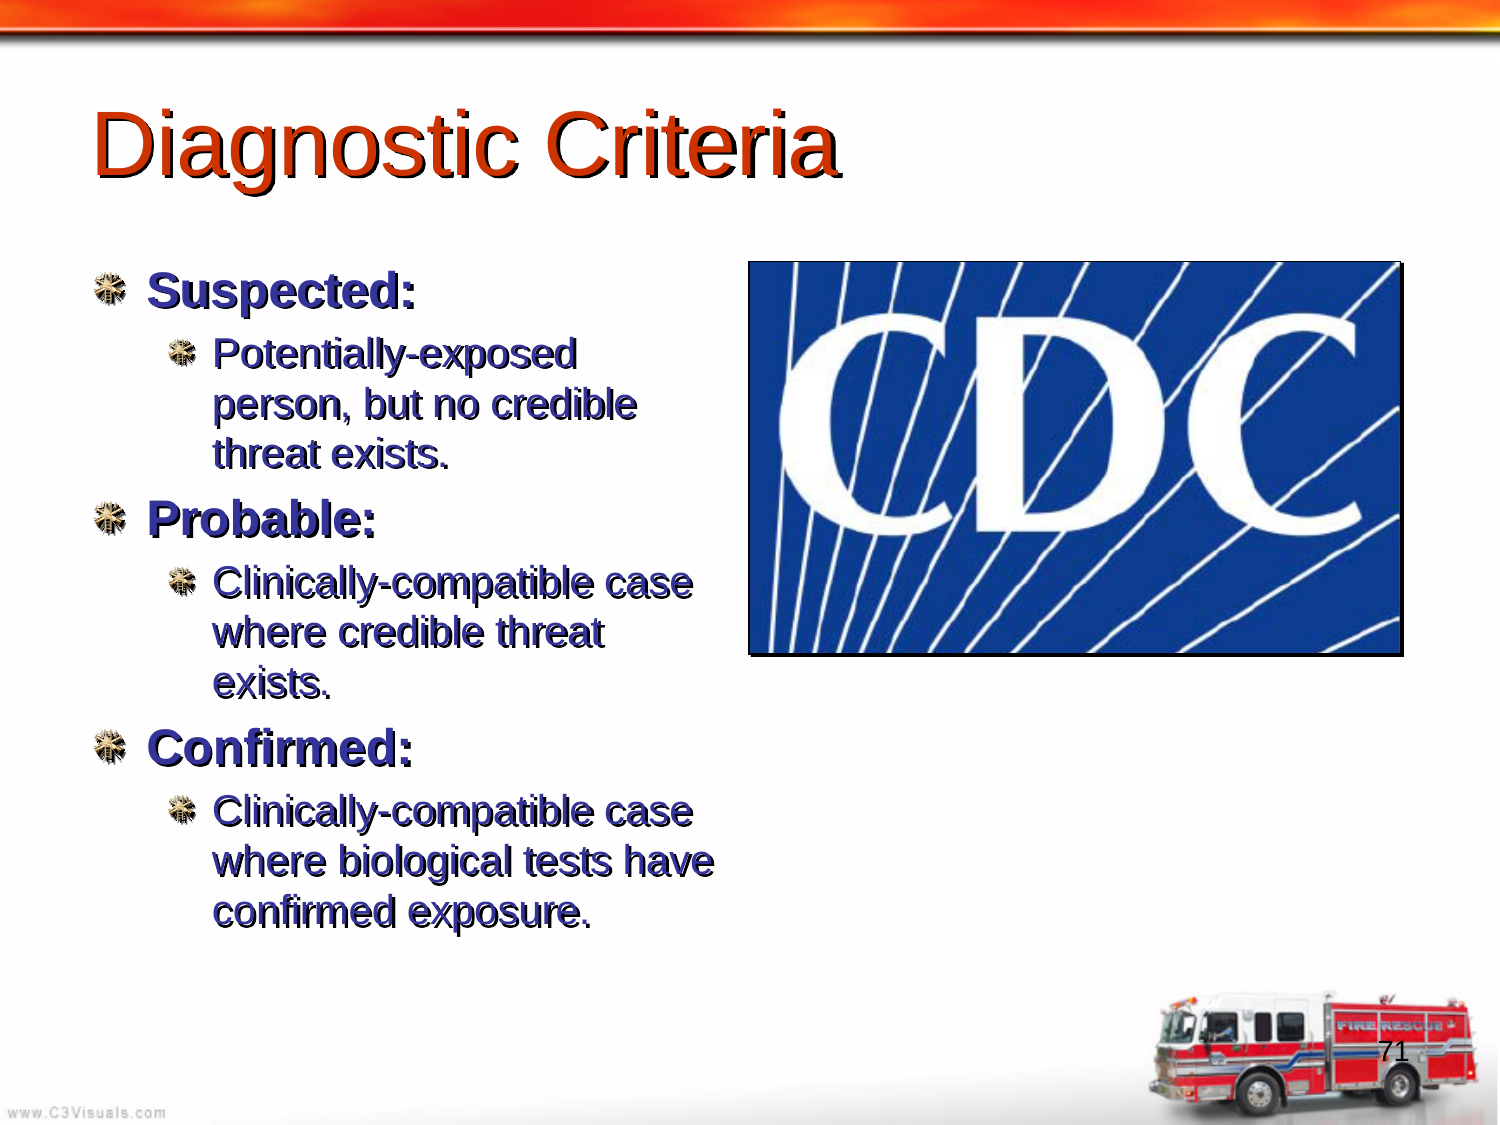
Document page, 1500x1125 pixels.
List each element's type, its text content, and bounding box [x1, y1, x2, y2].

title Diagnostic Criteria [74, 44, 1426, 233]
list Suspected: Potentially-exposed person, but no credible threat exists. Probable: Clinically-compatible case where credible threat exists. Confirmed: Clinically-compatible case where biological tests have confirmed exposure. [74, 249, 738, 993]
slide_number 71 [1074, 1024, 1426, 1103]
picture [0, 0, 1500, 1125]
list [749, 262, 1400, 654]
